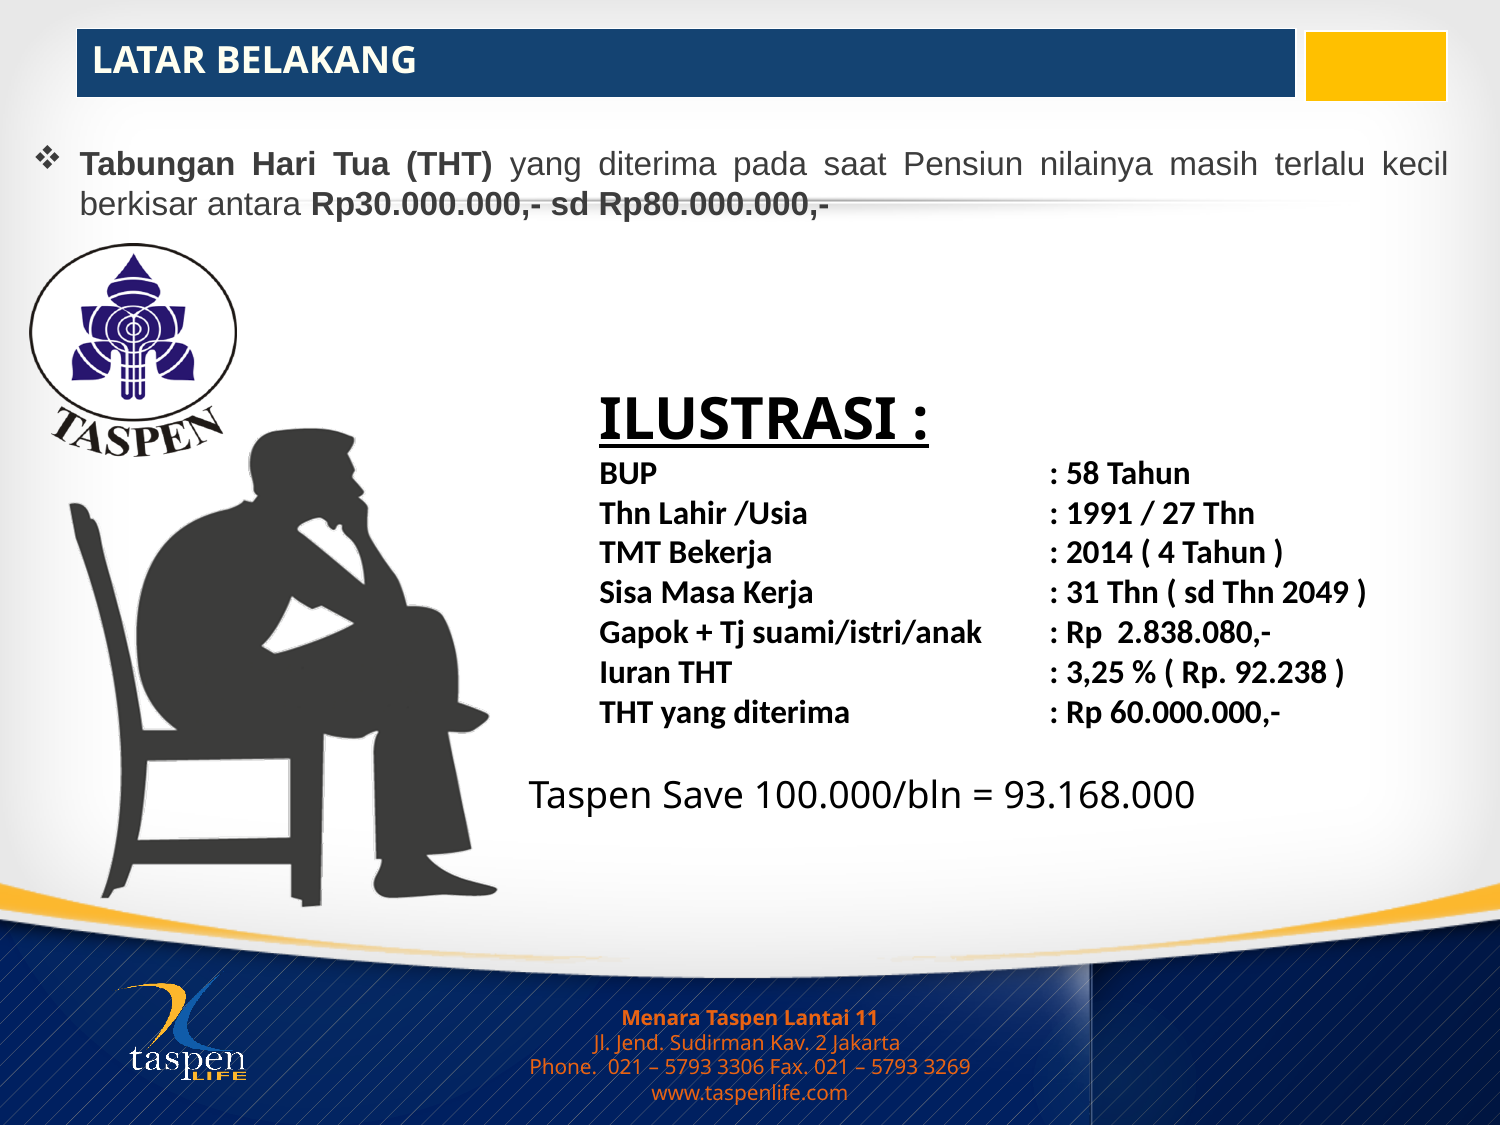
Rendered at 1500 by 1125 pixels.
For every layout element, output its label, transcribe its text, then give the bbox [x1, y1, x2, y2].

text_box LATAR BELAKANG [76, 28, 1297, 98]
text_box ILUSTRASI : BUP : 58 Tahun Thn Lahir /Usia : 1991 / 27 Thn TMT Bekerja : 2014 ( 4 Tahun ) Sisa Masa Kerja : 31 Thn ( sd Thn 2049 ) Gapok + Tj suami/istri/anak : Rp 2.838.080,- Iuran THT : 3,25 % ( Rp. 92.238 ) THT yang diterima : Rp 60.000.000,- [584, 373, 1436, 738]
text_box Taspen Save 100.000/bln = 93.168.000 [523, 763, 1258, 823]
text_box Tabungan Hari Tua (THT) yang diterima pada saat Pensiun nilainya masih terlalu kecil berkisar antara Rp30.000.000,- sd Rp80.000.000,- [17, 134, 1466, 230]
text_box [1305, 30, 1447, 102]
picture [0, 0, 1500, 1125]
